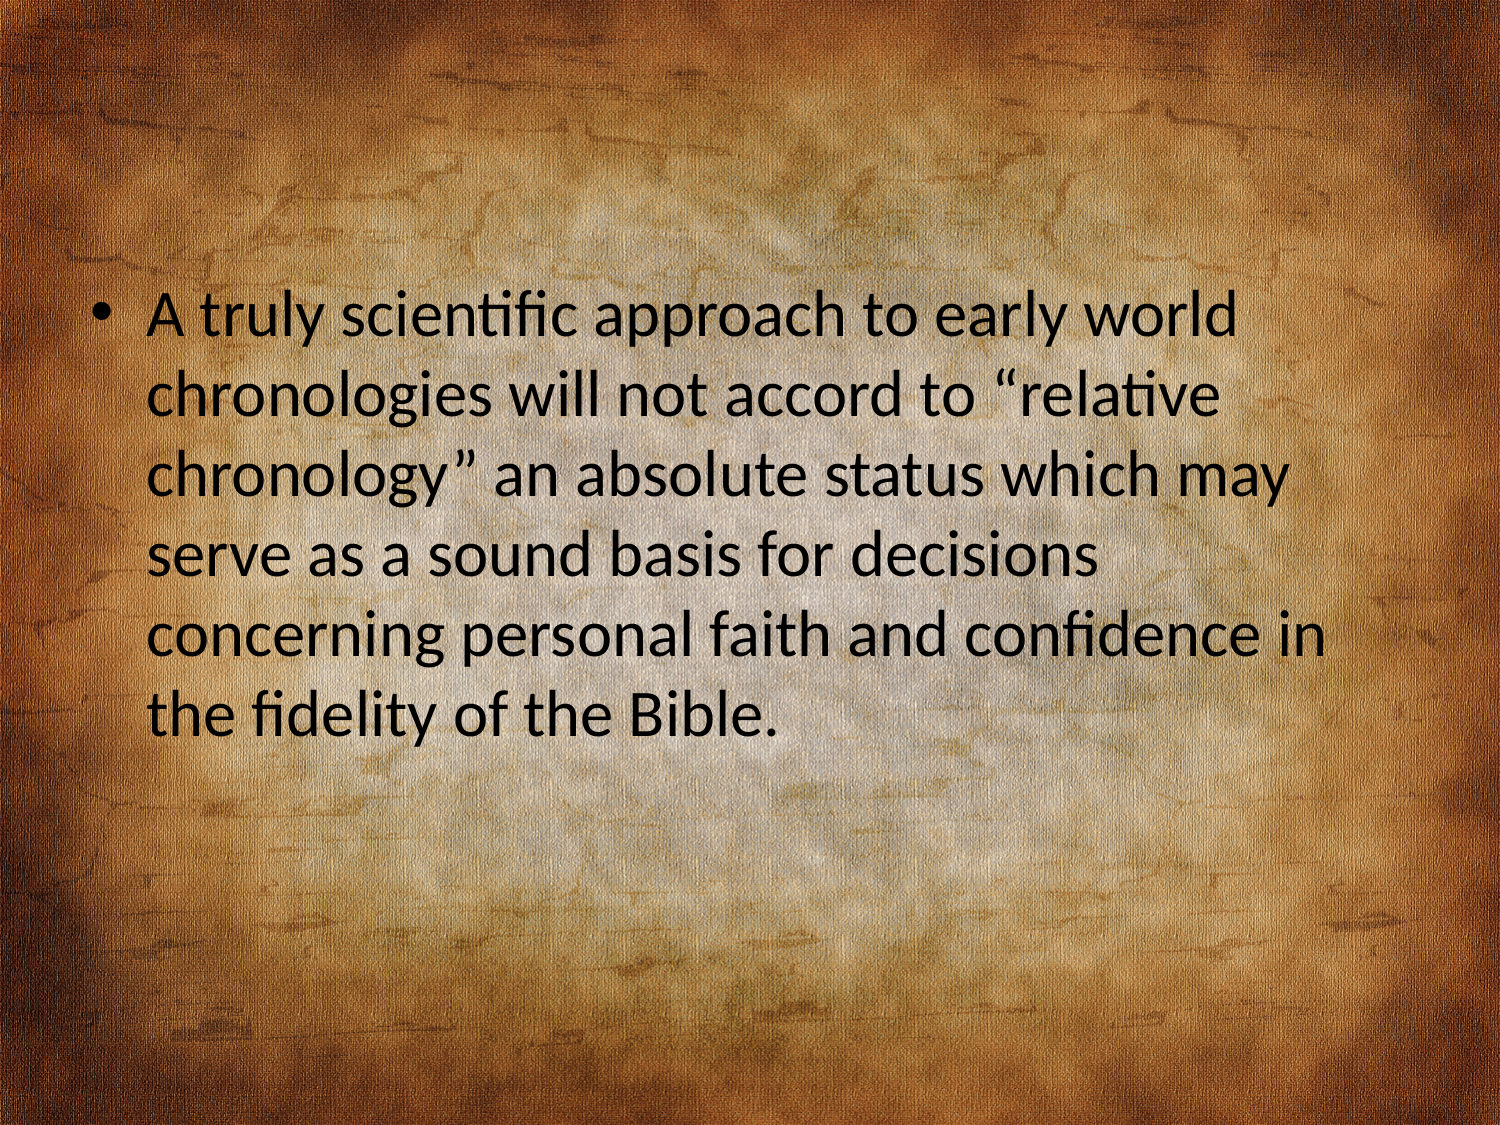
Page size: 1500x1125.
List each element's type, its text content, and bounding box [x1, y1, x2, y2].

picture [0, 0, 1500, 1125]
list A truly scientific approach to early world chronologies will not accord to “relative chronology” an absolute status which may serve as a sound basis for decisions concerning personal faith and confidence in the fidelity of the Bible. [75, 262, 1425, 1005]
